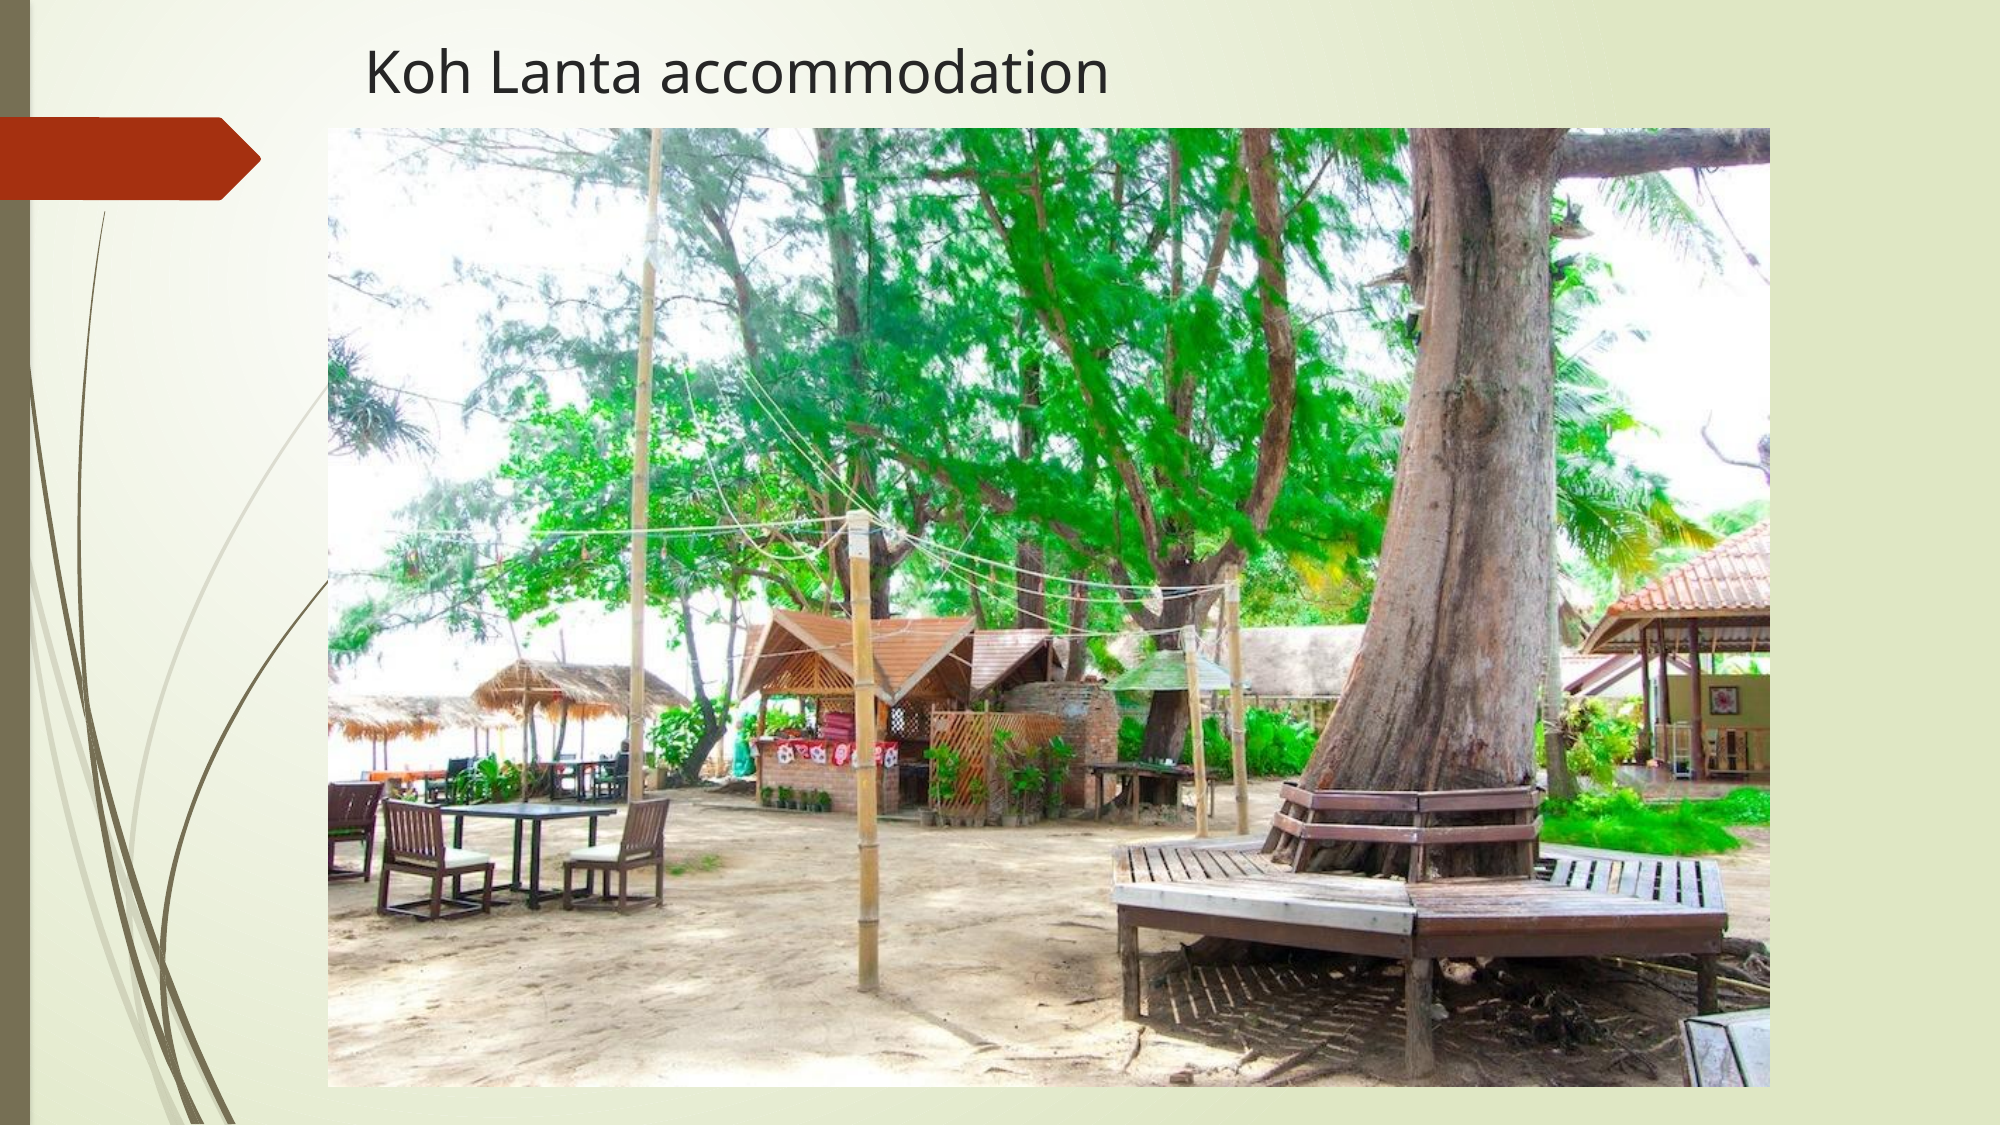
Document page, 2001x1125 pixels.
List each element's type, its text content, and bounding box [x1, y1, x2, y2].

title Koh Lanta accommodation [349, 26, 1725, 114]
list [328, 128, 1771, 1088]
